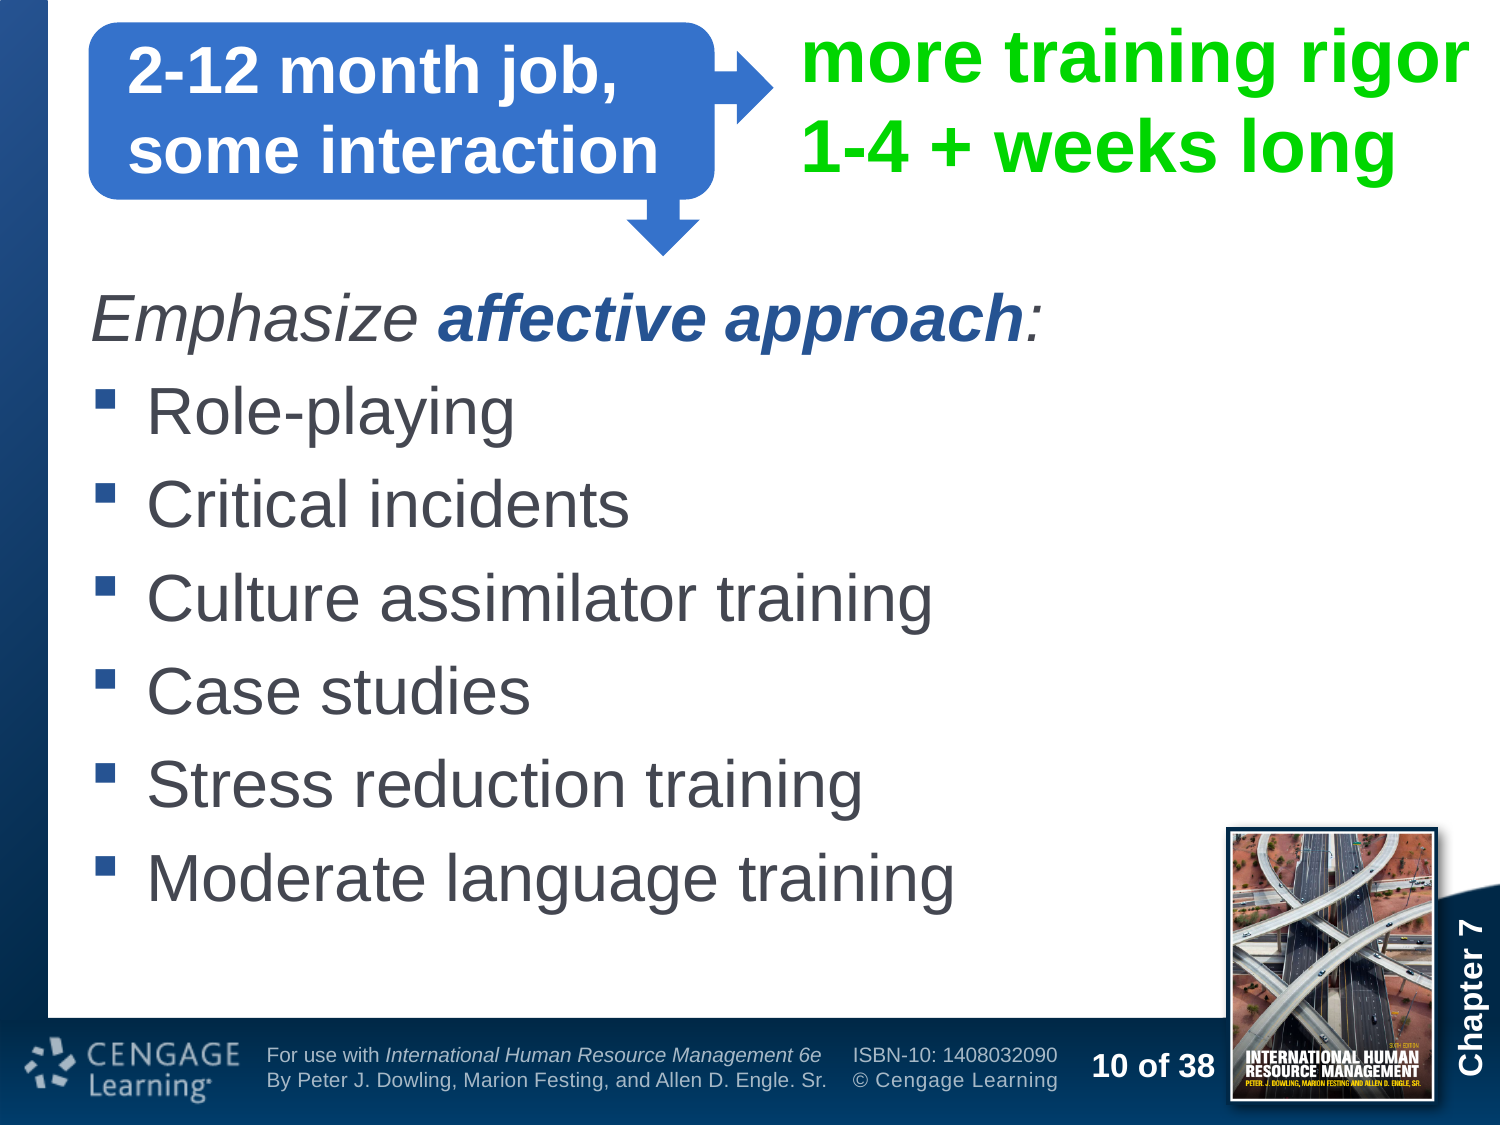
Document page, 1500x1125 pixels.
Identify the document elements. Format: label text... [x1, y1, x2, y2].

list Emphasize affective approach: Role-playing Critical incidents Culture assimilator training Case studies Stress reduction training Moderate language training [75, 267, 1446, 1024]
picture [0, 883, 1500, 1125]
text_box more training rigor 1-4 + weeks long [785, 0, 1500, 173]
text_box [88, 22, 774, 257]
